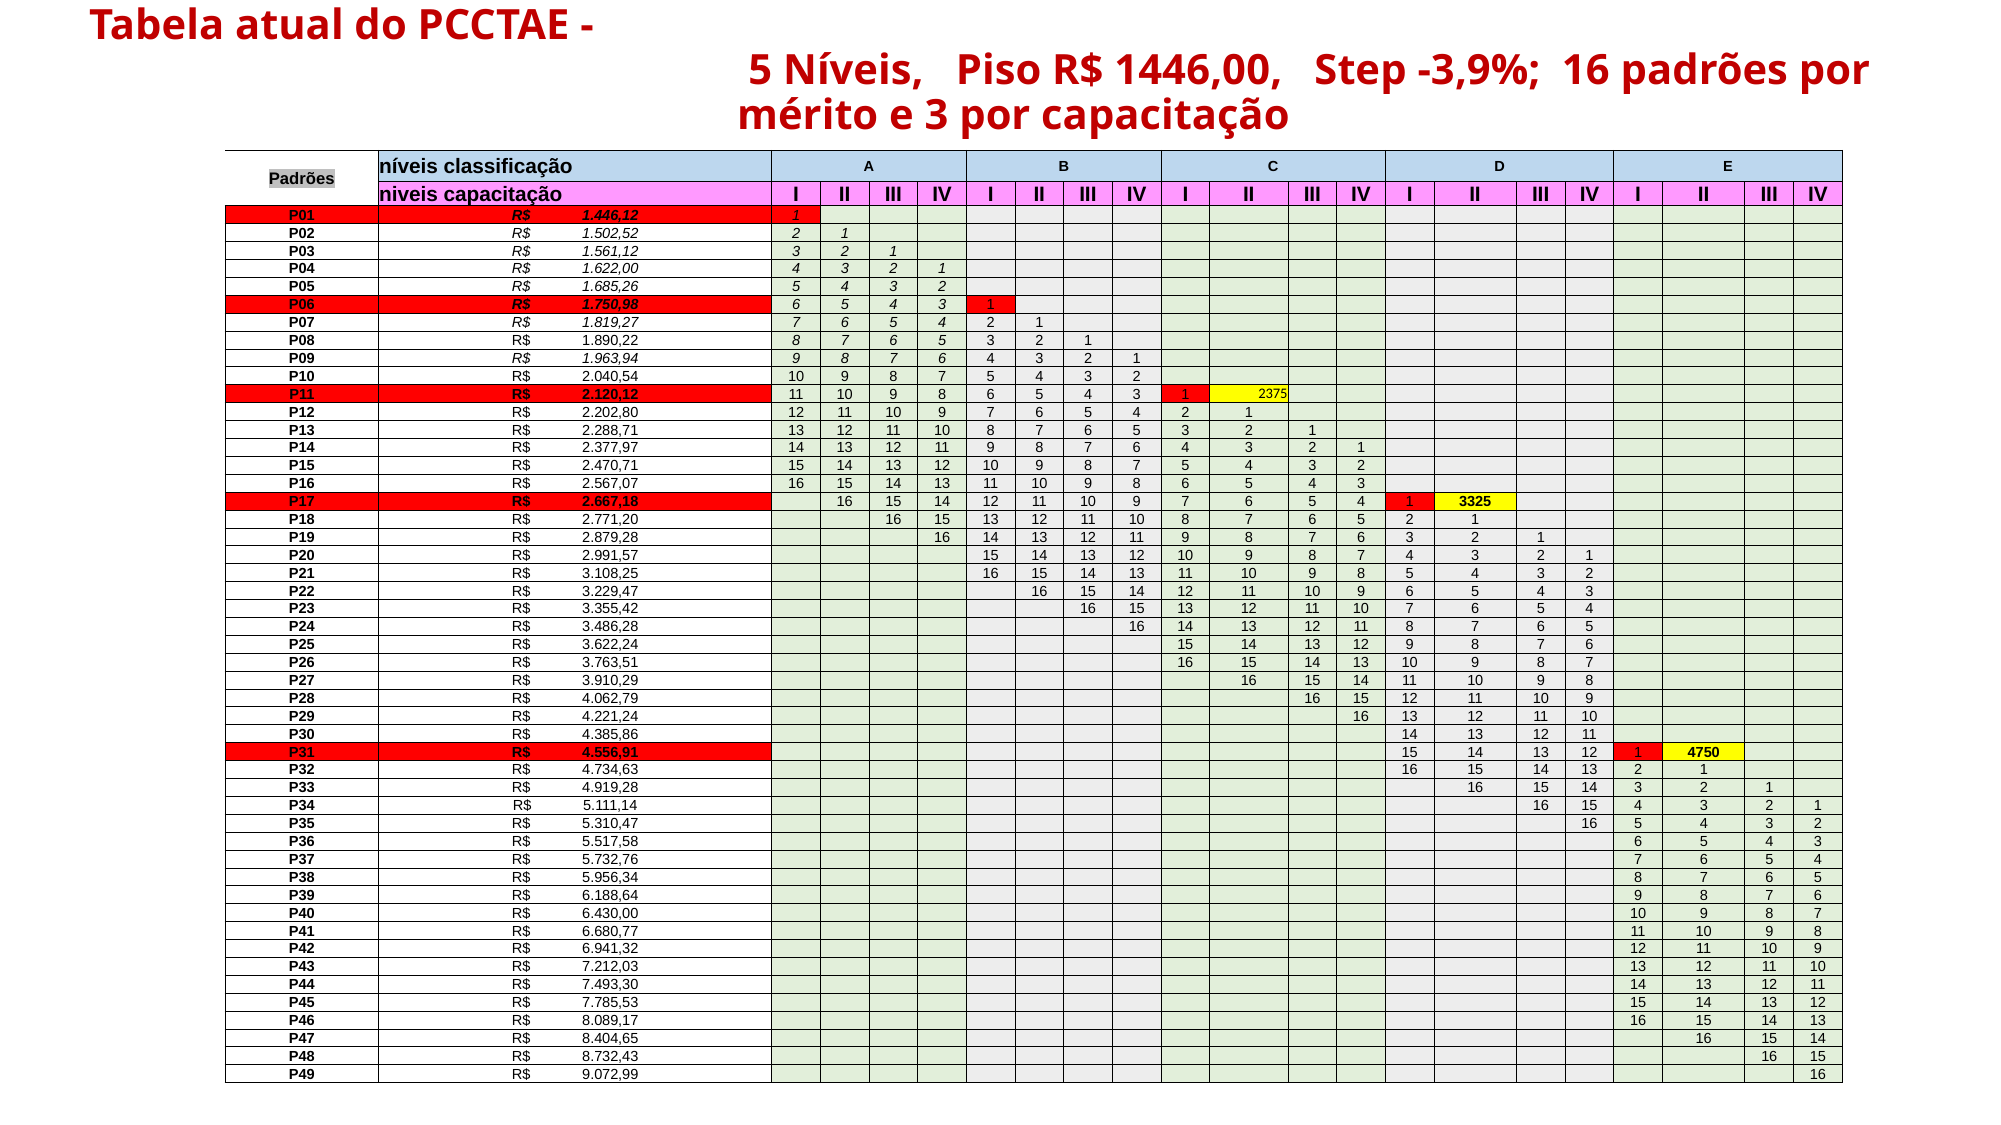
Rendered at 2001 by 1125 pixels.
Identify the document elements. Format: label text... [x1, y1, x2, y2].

table_cell [821, 511, 869, 528]
table_cell [967, 922, 1015, 939]
table_cell [1566, 403, 1613, 420]
table_cell [1113, 743, 1161, 760]
table_cell 7 [1566, 654, 1613, 671]
table_cell [918, 707, 966, 724]
table_cell [1289, 242, 1336, 259]
table_cell [870, 743, 917, 760]
table_cell [967, 690, 1015, 706]
table_cell 2 [1663, 779, 1744, 796]
table_cell [1663, 564, 1744, 581]
table_cell P42 [226, 940, 378, 957]
table_cell [967, 976, 1015, 993]
table_cell [1794, 725, 1842, 742]
table_cell [870, 779, 917, 796]
table_cell [821, 1030, 869, 1046]
table_cell 4 [1064, 385, 1112, 402]
table_cell 12 [918, 457, 966, 474]
table_cell 3 [1745, 815, 1793, 832]
table_cell [870, 1030, 917, 1046]
table_cell [1566, 385, 1613, 402]
table_cell R$ 2.040,54 [379, 367, 771, 384]
table_cell 5 [870, 314, 917, 331]
table_cell 1 [772, 206, 820, 223]
table_cell [1435, 332, 1516, 349]
table_cell [918, 761, 966, 778]
table_cell [1794, 636, 1842, 653]
table_cell [870, 600, 917, 617]
table_cell [772, 600, 820, 617]
table_cell [1566, 994, 1613, 1011]
table_cell [1113, 636, 1161, 653]
table_cell [1435, 1065, 1516, 1082]
table_cell [1663, 1065, 1744, 1082]
table_cell [772, 493, 820, 510]
table_cell I [1386, 182, 1434, 205]
table_cell 9 [1517, 672, 1565, 689]
table_cell P27 [226, 672, 378, 689]
table_cell [1794, 350, 1842, 366]
table_cell 12 [1289, 618, 1336, 635]
table_cell [1566, 314, 1613, 331]
table_cell [821, 904, 869, 921]
table_cell P41 [226, 922, 378, 939]
table_cell 6 [1064, 421, 1112, 438]
table_cell [1663, 582, 1744, 599]
table_cell [870, 546, 917, 563]
table_cell 7 [1517, 636, 1565, 653]
table_cell [870, 851, 917, 868]
table_cell [1386, 940, 1434, 957]
table_cell [1016, 690, 1063, 706]
table_cell R$ 3.910,29 [379, 672, 771, 689]
table_cell 1 [1289, 421, 1336, 438]
table_cell 4 [1289, 475, 1336, 492]
table_cell [1745, 707, 1793, 724]
table_cell 10 [918, 421, 966, 438]
table_cell R$ 1.622,00 [379, 260, 771, 277]
table_cell [1435, 815, 1516, 832]
table_cell [1016, 260, 1063, 277]
table_cell 11 [1064, 511, 1112, 528]
table_cell [1566, 367, 1613, 384]
table_cell 4 [1663, 815, 1744, 832]
table_cell [1517, 833, 1565, 850]
table_cell [1435, 350, 1516, 366]
table_cell 7 [1663, 869, 1744, 885]
table_cell IV [1337, 182, 1385, 205]
table_cell 12 [772, 403, 820, 420]
table_cell [1517, 851, 1565, 868]
table_cell [1337, 976, 1385, 993]
table_cell [967, 797, 1015, 814]
table_cell [1016, 869, 1063, 885]
table_cell [1210, 833, 1288, 850]
table_cell 3 [870, 278, 917, 295]
table_cell R$ 5.956,34 [379, 869, 771, 885]
table_cell 9 [967, 439, 1015, 456]
table_cell niveis capacitação [379, 182, 771, 205]
table_cell [1386, 779, 1434, 796]
table_cell 12 [1745, 976, 1793, 993]
table_cell [1614, 242, 1662, 259]
table_cell [1566, 529, 1613, 545]
table_cell 9 [1566, 690, 1613, 706]
table_cell [772, 761, 820, 778]
table_cell [1210, 958, 1288, 975]
table_cell [772, 636, 820, 653]
table_cell 1 [967, 296, 1015, 313]
table_cell [918, 672, 966, 689]
table_cell 12 [1386, 690, 1434, 706]
table_cell 13 [1614, 958, 1662, 975]
table_cell [1064, 994, 1112, 1011]
table_cell [1113, 851, 1161, 868]
table_cell [1337, 1012, 1385, 1029]
table_cell [1794, 779, 1842, 796]
table_cell 5 [772, 278, 820, 295]
table_cell 2 [1386, 511, 1434, 528]
table_cell [918, 636, 966, 653]
table_cell [772, 1047, 820, 1064]
table_cell R$ 6.188,64 [379, 886, 771, 903]
table_cell [1016, 242, 1063, 259]
table_cell 2 [918, 278, 966, 295]
table_cell [1289, 779, 1336, 796]
table_cell [1794, 761, 1842, 778]
table_cell [1614, 206, 1662, 223]
table_cell [1566, 242, 1613, 259]
table_cell [1745, 564, 1793, 581]
table_cell [1064, 672, 1112, 689]
table_cell R$ 8.089,17 [379, 1012, 771, 1029]
table_cell R$ 2.771,20 [379, 511, 771, 528]
table_cell [918, 242, 966, 259]
table_cell [1794, 618, 1842, 635]
table_cell 5 [821, 296, 869, 313]
table_cell [821, 725, 869, 742]
table_cell 8 [1210, 529, 1288, 545]
table_cell 12 [1794, 994, 1842, 1011]
table_cell [1435, 1030, 1516, 1046]
table_cell [1162, 851, 1209, 868]
table_cell [1016, 224, 1063, 241]
table_cell 6 [1614, 833, 1662, 850]
table_cell P05 [226, 278, 378, 295]
table_cell [1162, 242, 1209, 259]
table_cell R$ 4.919,28 [379, 779, 771, 796]
table_cell [1517, 332, 1565, 349]
table_cell 4 [870, 296, 917, 313]
table_cell 14 [1517, 761, 1565, 778]
table_cell I [772, 182, 820, 205]
table_cell [1210, 851, 1288, 868]
table_cell [772, 976, 820, 993]
table_cell [1745, 582, 1793, 599]
table_cell 8 [1435, 636, 1516, 653]
table_cell [1016, 851, 1063, 868]
table_cell [967, 851, 1015, 868]
table_cell [1016, 1047, 1063, 1064]
table_cell 10 [1435, 672, 1516, 689]
table_cell [1386, 367, 1434, 384]
table_cell [967, 958, 1015, 975]
table_cell [967, 672, 1015, 689]
table_cell 8 [870, 367, 917, 384]
table_cell 5 [1162, 457, 1209, 474]
table_cell [1337, 779, 1385, 796]
table_cell [918, 958, 966, 975]
table_cell 4 [1337, 493, 1385, 510]
table_cell [1210, 690, 1288, 706]
table_cell [967, 994, 1015, 1011]
table_cell 9 [1386, 636, 1434, 653]
table_cell 12 [821, 421, 869, 438]
table_cell 9 [772, 350, 820, 366]
table_cell [1386, 278, 1434, 295]
table_cell 16 [1663, 1030, 1744, 1046]
table_cell 9 [1210, 546, 1288, 563]
table_cell [772, 672, 820, 689]
table_cell R$ 3.763,51 [379, 654, 771, 671]
table_cell [1064, 761, 1112, 778]
table_cell [1614, 278, 1662, 295]
table_cell 8 [967, 421, 1015, 438]
table_cell [1289, 994, 1336, 1011]
table_cell 13 [1113, 564, 1161, 581]
table_cell [1337, 725, 1385, 742]
table_cell [1016, 278, 1063, 295]
table_cell 11 [967, 475, 1015, 492]
table_cell 9 [1794, 940, 1842, 957]
table_cell 13 [1016, 529, 1063, 545]
table_cell [918, 206, 966, 223]
table_cell [870, 582, 917, 599]
table_cell P08 [226, 332, 378, 349]
table_cell 9 [918, 403, 966, 420]
table_cell [1566, 511, 1613, 528]
table_cell [1337, 260, 1385, 277]
table_cell 10 [870, 403, 917, 420]
table_cell [1435, 367, 1516, 384]
table_cell [1386, 851, 1434, 868]
table_cell P19 [226, 529, 378, 545]
table_cell 7 [1113, 457, 1161, 474]
table_cell 12 [1162, 582, 1209, 599]
table_cell [1289, 976, 1336, 993]
table_cell [918, 886, 966, 903]
table_cell [821, 600, 869, 617]
table_cell [1337, 797, 1385, 814]
table_cell 2 [1745, 797, 1793, 814]
table_cell [1614, 1047, 1662, 1064]
table_cell 13 [1064, 546, 1112, 563]
table_cell [1745, 761, 1793, 778]
table_cell [1210, 224, 1288, 241]
table_cell [870, 654, 917, 671]
table_cell [1386, 958, 1434, 975]
table_cell P43 [226, 958, 378, 975]
table_cell 4 [967, 350, 1015, 366]
table_cell [1663, 278, 1744, 295]
table_cell 16 [967, 564, 1015, 581]
table_cell [870, 690, 917, 706]
table_cell [1113, 815, 1161, 832]
table_cell [1517, 904, 1565, 921]
table_cell [1289, 403, 1336, 420]
table_cell [1210, 869, 1288, 885]
table_cell [1289, 206, 1336, 223]
table_cell [1614, 654, 1662, 671]
table_cell [1386, 1030, 1434, 1046]
table_cell 9 [1337, 582, 1385, 599]
table_cell R$ 7.785,53 [379, 994, 771, 1011]
table_cell [870, 922, 917, 939]
table_cell [1113, 725, 1161, 742]
table_cell [918, 600, 966, 617]
table_cell [772, 958, 820, 975]
table_cell [1064, 618, 1112, 635]
table_cell P48 [226, 1047, 378, 1064]
table_cell R$ 6.941,32 [379, 940, 771, 957]
table_cell [1566, 1047, 1613, 1064]
table_cell [1386, 224, 1434, 241]
table_cell P25 [226, 636, 378, 653]
table_cell [772, 529, 820, 545]
table_cell [1517, 1012, 1565, 1029]
table_cell [1113, 332, 1161, 349]
table_cell [1162, 994, 1209, 1011]
table_cell [1016, 618, 1063, 635]
table_cell [1566, 493, 1613, 510]
table_cell 13 [918, 475, 966, 492]
table_cell [1566, 940, 1613, 957]
table_cell 4 [1614, 797, 1662, 814]
table_cell [1566, 421, 1613, 438]
table_cell [1663, 206, 1744, 223]
table_cell 1 [918, 260, 966, 277]
table_cell [1745, 350, 1793, 366]
table_cell [1210, 886, 1288, 903]
table_cell [1210, 1012, 1288, 1029]
table_cell [1064, 278, 1112, 295]
table_cell [967, 725, 1015, 742]
table_cell R$ 6.430,00 [379, 904, 771, 921]
table_cell [1614, 421, 1662, 438]
table_cell 14 [1016, 546, 1063, 563]
table_cell [918, 618, 966, 635]
table_cell [918, 779, 966, 796]
table_cell [821, 636, 869, 653]
table_cell 6 [772, 296, 820, 313]
table_cell [1210, 278, 1288, 295]
table_cell P26 [226, 654, 378, 671]
table_cell P01 [226, 206, 378, 223]
table_cell 11 [1794, 976, 1842, 993]
table_cell 13 [1337, 654, 1385, 671]
table_cell [1016, 958, 1063, 975]
table_cell [1162, 367, 1209, 384]
table_cell P03 [226, 242, 378, 259]
table_cell [1614, 332, 1662, 349]
table_cell [1289, 761, 1336, 778]
table_cell P40 [226, 904, 378, 921]
table_cell [1064, 958, 1112, 975]
table_cell 9 [1113, 493, 1161, 510]
table_cell [1794, 743, 1842, 760]
table_cell [1064, 206, 1112, 223]
table_cell R$ 1.819,27 [379, 314, 771, 331]
table_cell [1289, 332, 1336, 349]
table_cell [772, 511, 820, 528]
table_cell [1064, 654, 1112, 671]
table_cell 14 [1113, 582, 1161, 599]
table_cell [1162, 690, 1209, 706]
table_cell [1016, 994, 1063, 1011]
table_cell [1614, 618, 1662, 635]
table_cell 11 [1745, 958, 1793, 975]
table_cell 8 [1745, 904, 1793, 921]
table_cell [1016, 904, 1063, 921]
table_cell 14 [1064, 564, 1112, 581]
table_cell [1566, 224, 1613, 241]
table_header B [967, 151, 1161, 181]
table_cell [1517, 1065, 1565, 1082]
table_cell [772, 690, 820, 706]
table_cell [1113, 206, 1161, 223]
table_cell [1162, 886, 1209, 903]
table_cell [1386, 296, 1434, 313]
table_cell [1162, 779, 1209, 796]
table_cell P11 [226, 385, 378, 402]
table_cell [1745, 242, 1793, 259]
table_cell [1210, 743, 1288, 760]
table_cell 16 [1794, 1065, 1842, 1082]
table_cell [1745, 314, 1793, 331]
table_cell 14 [1794, 1030, 1842, 1046]
table_cell [1745, 385, 1793, 402]
table_cell [1113, 904, 1161, 921]
table_cell R$ 8.404,65 [379, 1030, 771, 1046]
table_cell [1663, 690, 1744, 706]
table_cell [1386, 206, 1434, 223]
table_cell 16 [1745, 1047, 1793, 1064]
table_cell [1745, 475, 1793, 492]
table_cell 14 [1614, 976, 1662, 993]
table_cell [1517, 206, 1565, 223]
table_cell P22 [226, 582, 378, 599]
table_cell [1210, 976, 1288, 993]
table_cell [1210, 367, 1288, 384]
table_cell [1517, 1047, 1565, 1064]
table_cell 12 [1337, 636, 1385, 653]
table_cell [1435, 224, 1516, 241]
table_cell [1289, 886, 1336, 903]
table_cell [1337, 869, 1385, 885]
table_cell [1162, 206, 1209, 223]
table_cell [1210, 1030, 1288, 1046]
table_cell [1386, 886, 1434, 903]
table_cell [772, 904, 820, 921]
table_cell 1 [1517, 529, 1565, 545]
table_cell [967, 636, 1015, 653]
table_cell [967, 654, 1015, 671]
table_cell P49 [226, 1065, 378, 1082]
table_cell 5 [918, 332, 966, 349]
table_cell [1016, 1065, 1063, 1082]
table_cell [1113, 296, 1161, 313]
table_cell 2 [1210, 421, 1288, 438]
table_cell [1337, 994, 1385, 1011]
table_cell [1016, 707, 1063, 724]
table_cell [1016, 922, 1063, 939]
table_cell [1337, 922, 1385, 939]
table_cell 12 [1113, 546, 1161, 563]
table_cell [772, 779, 820, 796]
table_cell R$ 3.355,42 [379, 600, 771, 617]
table_cell [1162, 260, 1209, 277]
table_cell P13 [226, 421, 378, 438]
table_cell [1663, 421, 1744, 438]
table_cell 1 [1663, 761, 1744, 778]
table_cell [821, 707, 869, 724]
table_cell 14 [1210, 636, 1288, 653]
table_cell [1745, 654, 1793, 671]
table_cell [821, 815, 869, 832]
table_cell [1614, 224, 1662, 241]
table_cell 5 [1210, 475, 1288, 492]
table_cell [1113, 779, 1161, 796]
table_cell [918, 833, 966, 850]
table_cell 1 [1794, 797, 1842, 814]
table_cell 15 [1663, 1012, 1744, 1029]
table_cell [1162, 922, 1209, 939]
table_cell 1 [1566, 546, 1613, 563]
table_cell [1162, 815, 1209, 832]
table_cell 8 [772, 332, 820, 349]
table_cell IV [1566, 182, 1613, 205]
table_cell 11 [821, 403, 869, 420]
table_cell [772, 564, 820, 581]
table_cell [1064, 833, 1112, 850]
table_cell [967, 1047, 1015, 1064]
table_cell [918, 1047, 966, 1064]
table_cell [1663, 618, 1744, 635]
table_cell [821, 761, 869, 778]
table_cell [1113, 797, 1161, 814]
table_cell [772, 797, 820, 814]
table_cell 10 [1113, 511, 1161, 528]
table_cell [1566, 350, 1613, 366]
table_cell 16 [1614, 1012, 1662, 1029]
table_cell [1210, 815, 1288, 832]
table_cell P29 [226, 707, 378, 724]
table_cell [967, 1012, 1015, 1029]
table_cell 3 [1113, 385, 1161, 402]
table_cell R$ 5.310,47 [379, 815, 771, 832]
table_cell [1064, 886, 1112, 903]
table_cell 3 [1289, 457, 1336, 474]
table_cell [918, 1012, 966, 1029]
table_cell 4 [1386, 546, 1434, 563]
table_cell 6 [918, 350, 966, 366]
table_cell [1794, 421, 1842, 438]
table_cell 16 [1337, 707, 1385, 724]
table_cell [1016, 636, 1063, 653]
table_cell [1794, 332, 1842, 349]
table_cell [918, 976, 966, 993]
table_cell [1435, 278, 1516, 295]
table_cell [1064, 743, 1112, 760]
table_cell P06 [226, 296, 378, 313]
table_cell [1566, 851, 1613, 868]
table_cell [1517, 439, 1565, 456]
table_cell 15 [821, 475, 869, 492]
table_cell [772, 618, 820, 635]
table_cell [1162, 707, 1209, 724]
table_cell [1566, 869, 1613, 885]
table_cell [821, 529, 869, 545]
table_cell [967, 260, 1015, 277]
table_cell 3 [967, 332, 1015, 349]
table_cell [1663, 332, 1744, 349]
table_cell [1113, 922, 1161, 939]
table_cell [1517, 296, 1565, 313]
table_cell [1113, 1065, 1161, 1082]
table_cell [1162, 904, 1209, 921]
table_cell [1794, 385, 1842, 402]
table_cell 8 [1517, 654, 1565, 671]
table_cell [918, 869, 966, 885]
table_cell P33 [226, 779, 378, 796]
table_cell [1614, 600, 1662, 617]
table_cell R$ 9.072,99 [379, 1065, 771, 1082]
table_cell P10 [226, 367, 378, 384]
table_cell [1162, 797, 1209, 814]
table_cell [918, 1030, 966, 1046]
table_cell 10 [1289, 582, 1336, 599]
table_cell [1745, 278, 1793, 295]
table_cell [1016, 654, 1063, 671]
table_cell [1663, 1047, 1744, 1064]
table_cell [1337, 833, 1385, 850]
table_cell [918, 654, 966, 671]
table_cell 3 [1663, 797, 1744, 814]
table_cell 11 [1435, 690, 1516, 706]
table_cell 16 [1113, 618, 1161, 635]
table_cell [1162, 1065, 1209, 1082]
table_cell [1016, 815, 1063, 832]
table_cell [1210, 707, 1288, 724]
table_cell [1435, 904, 1516, 921]
table_cell [1517, 922, 1565, 939]
table_cell [1064, 296, 1112, 313]
table_cell [1435, 1012, 1516, 1029]
table_cell [918, 546, 966, 563]
table_cell [1517, 886, 1565, 903]
table_cell P17 [226, 493, 378, 510]
table_cell [1517, 869, 1565, 885]
table_cell [1794, 260, 1842, 277]
table_cell [1517, 976, 1565, 993]
table_cell [1113, 314, 1161, 331]
table_cell 16 [1210, 672, 1288, 689]
table_cell [1113, 672, 1161, 689]
table_cell [1663, 367, 1744, 384]
table_cell [1016, 743, 1063, 760]
table_cell [1162, 833, 1209, 850]
table_cell 6 [1162, 475, 1209, 492]
table_cell 13 [1435, 725, 1516, 742]
table_cell 8 [1794, 922, 1842, 939]
table_cell [1113, 1047, 1161, 1064]
table_cell 1 [870, 242, 917, 259]
table_cell [1745, 206, 1793, 223]
table_cell [918, 743, 966, 760]
table_cell [1289, 350, 1336, 366]
table_cell [1566, 439, 1613, 456]
table_cell [1289, 1065, 1336, 1082]
table_cell 10 [1162, 546, 1209, 563]
table_cell [1064, 815, 1112, 832]
table_cell [1113, 278, 1161, 295]
table_cell [1517, 994, 1565, 1011]
table_cell [1113, 994, 1161, 1011]
table_cell [967, 224, 1015, 241]
table_cell 8 [918, 385, 966, 402]
table_cell [1663, 224, 1744, 241]
table_cell 13 [1210, 618, 1288, 635]
table_cell R$ 4.734,63 [379, 761, 771, 778]
table_cell 1 [1113, 350, 1161, 366]
table_cell 11 [1113, 529, 1161, 545]
table_cell [1386, 1065, 1434, 1082]
table_cell [1614, 564, 1662, 581]
table_cell 2 [1794, 815, 1842, 832]
table_cell 15 [772, 457, 820, 474]
table_cell 7 [1210, 511, 1288, 528]
table_cell [1566, 296, 1613, 313]
table_cell [1614, 511, 1662, 528]
table_cell [1663, 493, 1744, 510]
table_cell 3 [1566, 582, 1613, 599]
table_cell 14 [1386, 725, 1434, 742]
table_cell [1113, 690, 1161, 706]
table_cell 5 [967, 367, 1015, 384]
table_cell [1386, 904, 1434, 921]
table_cell [1113, 976, 1161, 993]
table_cell II [1663, 182, 1744, 205]
table_cell [1386, 403, 1434, 420]
table_cell [1614, 529, 1662, 545]
table_cell 15 [1162, 636, 1209, 653]
table_cell [1517, 242, 1565, 259]
table_cell 7 [1386, 600, 1434, 617]
table_cell [1386, 260, 1434, 277]
table_cell [870, 636, 917, 653]
table_cell [918, 224, 966, 241]
table_cell [1337, 350, 1385, 366]
table_cell [1745, 493, 1793, 510]
table_cell [1113, 833, 1161, 850]
table_cell 6 [1337, 529, 1385, 545]
table_cell 6 [870, 332, 917, 349]
table_cell P23 [226, 600, 378, 617]
table_cell [1289, 1012, 1336, 1029]
table_cell [1337, 851, 1385, 868]
table_cell 13 [821, 439, 869, 456]
table_cell 16 [1517, 797, 1565, 814]
table_cell 10 [1210, 564, 1288, 581]
table_cell [1566, 958, 1613, 975]
table_cell 6 [1745, 869, 1793, 885]
table_cell [1614, 457, 1662, 474]
table_cell [1435, 958, 1516, 975]
table_cell [1113, 761, 1161, 778]
table_cell 10 [1517, 690, 1565, 706]
table_cell [1794, 278, 1842, 295]
table_cell [1064, 1065, 1112, 1082]
table_cell 16 [1016, 582, 1063, 599]
table_cell [967, 761, 1015, 778]
table_cell 6 [1517, 618, 1565, 635]
table_cell [821, 206, 869, 223]
table_cell 16 [821, 493, 869, 510]
table_cell 12 [1517, 725, 1565, 742]
table_cell R$ 1.963,94 [379, 350, 771, 366]
table_cell 5 [1614, 815, 1662, 832]
table_cell 12 [1663, 958, 1744, 975]
table_cell [1162, 725, 1209, 742]
table_cell [1663, 439, 1744, 456]
table_cell 1 [1614, 743, 1662, 760]
table_cell 5 [1517, 600, 1565, 617]
table_cell IV [1113, 182, 1161, 205]
table_cell 8 [1016, 439, 1063, 456]
table_cell [1064, 869, 1112, 885]
table_cell [1566, 1030, 1613, 1046]
table_cell [772, 994, 820, 1011]
table_cell [1016, 779, 1063, 796]
table_cell [1337, 278, 1385, 295]
table_cell 16 [1566, 815, 1613, 832]
table_cell [1663, 242, 1744, 259]
table_cell [821, 886, 869, 903]
table_cell [1064, 260, 1112, 277]
table_cell 15 [1794, 1047, 1842, 1064]
table_cell [967, 278, 1015, 295]
table_cell [967, 779, 1015, 796]
table_cell [1289, 833, 1336, 850]
table_cell [1113, 654, 1161, 671]
table_cell [1517, 260, 1565, 277]
table_cell 8 [1566, 672, 1613, 689]
table_cell 15 [1386, 743, 1434, 760]
table_cell [1064, 904, 1112, 921]
table_cell [1289, 385, 1336, 402]
table_header D [1386, 151, 1613, 181]
table_cell [1210, 904, 1288, 921]
table_cell 12 [1614, 940, 1662, 957]
table_cell [870, 994, 917, 1011]
table_cell 10 [821, 385, 869, 402]
table_cell [1794, 564, 1842, 581]
table_cell [870, 833, 917, 850]
table_cell [821, 1012, 869, 1029]
table_cell P20 [226, 546, 378, 563]
table_cell 4 [1435, 564, 1516, 581]
table_cell 8 [1663, 886, 1744, 903]
table_cell 16 [1162, 654, 1209, 671]
table_cell [1337, 904, 1385, 921]
table_cell [918, 797, 966, 814]
table_cell [1663, 672, 1744, 689]
table_cell [1337, 886, 1385, 903]
table_cell R$ 5.517,58 [379, 833, 771, 850]
table_cell [1113, 886, 1161, 903]
table_cell [1663, 296, 1744, 313]
table_cell [1113, 869, 1161, 885]
table_cell 6 [1794, 886, 1842, 903]
table_cell [1016, 761, 1063, 778]
table_cell 10 [1016, 475, 1063, 492]
table_cell [1614, 314, 1662, 331]
table_cell [1745, 511, 1793, 528]
table_cell 11 [1386, 672, 1434, 689]
table_cell 10 [772, 367, 820, 384]
table_cell R$ 1.561,12 [379, 242, 771, 259]
table_cell [1614, 690, 1662, 706]
table_cell [1566, 260, 1613, 277]
table_cell [1162, 296, 1209, 313]
table_cell [1517, 224, 1565, 241]
table_cell [821, 690, 869, 706]
table_cell 6 [1386, 582, 1434, 599]
table_cell [1794, 403, 1842, 420]
table_cell 3 [1386, 529, 1434, 545]
table_cell [967, 618, 1015, 635]
table_cell [1614, 439, 1662, 456]
table_cell [1517, 457, 1565, 474]
table_cell [1289, 940, 1336, 957]
table_cell [1794, 690, 1842, 706]
table_cell [821, 564, 869, 581]
table_cell [1210, 994, 1288, 1011]
table_cell [967, 242, 1015, 259]
table_cell [1663, 600, 1744, 617]
table_cell 4 [1210, 457, 1288, 474]
table_cell [1337, 1065, 1385, 1082]
table_cell [1517, 1030, 1565, 1046]
table_cell 1 [1064, 332, 1112, 349]
table_cell [1289, 797, 1336, 814]
table_cell 4 [1566, 600, 1613, 617]
table_cell [1566, 1012, 1613, 1029]
table_cell R$ 2.879,28 [379, 529, 771, 545]
table_cell 11 [918, 439, 966, 456]
table_cell [772, 886, 820, 903]
table_cell [1386, 350, 1434, 366]
table_cell [1435, 797, 1516, 814]
table_cell [1663, 636, 1744, 653]
table_cell [1016, 976, 1063, 993]
table_cell [918, 940, 966, 957]
table_cell [967, 940, 1015, 957]
table_cell [1113, 1012, 1161, 1029]
table_cell [1210, 1065, 1288, 1082]
table_cell [1745, 457, 1793, 474]
table_cell [870, 564, 917, 581]
table_cell 7 [1016, 421, 1063, 438]
table_cell [1162, 958, 1209, 975]
table_cell III [870, 182, 917, 205]
table_cell [821, 851, 869, 868]
table_cell [870, 886, 917, 903]
table_cell [1566, 976, 1613, 993]
table_cell 1 [1435, 511, 1516, 528]
table_cell 7 [1289, 529, 1336, 545]
table_cell [967, 600, 1015, 617]
table_cell 14 [1337, 672, 1385, 689]
table_cell P04 [226, 260, 378, 277]
table_cell [1614, 493, 1662, 510]
table_cell [1614, 475, 1662, 492]
table_cell [1064, 242, 1112, 259]
table_cell [821, 976, 869, 993]
table_cell [1614, 672, 1662, 689]
table_cell 11 [1016, 493, 1063, 510]
table_cell 2 [772, 224, 820, 241]
table_cell [1289, 224, 1336, 241]
table_cell [772, 815, 820, 832]
table_cell [1064, 707, 1112, 724]
table_cell [870, 940, 917, 957]
table_cell [1517, 958, 1565, 975]
table_cell [1016, 296, 1063, 313]
table_cell 10 [1386, 654, 1434, 671]
table_cell 6 [1113, 439, 1161, 456]
table_cell [967, 743, 1015, 760]
table_cell [1064, 1047, 1112, 1064]
table_cell [1210, 314, 1288, 331]
table_cell R$ 2.567,07 [379, 475, 771, 492]
table_cell [1210, 922, 1288, 939]
table_cell [1289, 278, 1336, 295]
table_cell R$ 4.385,86 [379, 725, 771, 742]
table_cell [870, 618, 917, 635]
table_cell [1435, 869, 1516, 885]
table_cell III [1289, 182, 1336, 205]
table_cell 9 [1614, 886, 1662, 903]
table_cell 15 [1517, 779, 1565, 796]
table_cell 13 [1386, 707, 1434, 724]
table_cell [821, 833, 869, 850]
table_cell [1745, 618, 1793, 635]
table_cell 5 [1566, 618, 1613, 635]
table_cell [1745, 743, 1793, 760]
table_cell [1435, 1047, 1516, 1064]
table_cell [1113, 1030, 1161, 1046]
table_cell 7 [1337, 546, 1385, 563]
table_cell [1745, 403, 1793, 420]
table_cell [1614, 1065, 1662, 1082]
table_cell [1162, 761, 1209, 778]
table_header A [772, 151, 966, 181]
table_cell [1435, 421, 1516, 438]
table_cell 7 [821, 332, 869, 349]
table_cell 2 [821, 242, 869, 259]
table_cell [1162, 743, 1209, 760]
table_cell 10 [1064, 493, 1112, 510]
table_cell 14 [1435, 743, 1516, 760]
table_cell [1064, 1030, 1112, 1046]
table_cell [1210, 797, 1288, 814]
table_cell [1435, 922, 1516, 939]
table_cell P37 [226, 851, 378, 868]
table_cell [967, 1030, 1015, 1046]
table_cell [1517, 815, 1565, 832]
table_cell [1435, 994, 1516, 1011]
table_cell 14 [1162, 618, 1209, 635]
table_cell [1745, 296, 1793, 313]
table_cell P36 [226, 833, 378, 850]
table_cell 2 [1517, 546, 1565, 563]
table_cell [918, 690, 966, 706]
table_cell [1794, 242, 1842, 259]
table_cell [1435, 314, 1516, 331]
table_cell [870, 725, 917, 742]
table_cell [1435, 886, 1516, 903]
table_cell [1337, 206, 1385, 223]
table_cell [821, 958, 869, 975]
table_cell 11 [1289, 600, 1336, 617]
table_cell 8 [821, 350, 869, 366]
table_cell [1663, 314, 1744, 331]
table_cell [1745, 600, 1793, 617]
table_cell [1566, 904, 1613, 921]
table_cell [1386, 994, 1434, 1011]
table_cell [1337, 296, 1385, 313]
table_cell 16 [772, 475, 820, 492]
table_cell 10 [1566, 707, 1613, 724]
table_cell [1794, 367, 1842, 384]
table_cell [1614, 546, 1662, 563]
table_cell 3 [1337, 475, 1385, 492]
table_cell [1337, 958, 1385, 975]
table_cell 16 [870, 511, 917, 528]
table_cell [1162, 314, 1209, 331]
table_cell 4 [1162, 439, 1209, 456]
table_cell [1794, 600, 1842, 617]
table_cell 8 [1386, 618, 1434, 635]
table_cell 9 [1162, 529, 1209, 545]
table_cell 12 [1064, 529, 1112, 545]
table_cell [1663, 403, 1744, 420]
table_cell 3 [1435, 546, 1516, 563]
table_cell [1794, 654, 1842, 671]
table_cell 3 [1614, 779, 1662, 796]
table_cell [1016, 797, 1063, 814]
table_cell 15 [1113, 600, 1161, 617]
table_cell [1435, 296, 1516, 313]
table_cell [1614, 350, 1662, 366]
table_cell 5 [1663, 833, 1744, 850]
table_cell 5 [1435, 582, 1516, 599]
table_cell 15 [1210, 654, 1288, 671]
table_cell [1663, 385, 1744, 402]
table_cell 9 [821, 367, 869, 384]
table_cell 6 [967, 385, 1015, 402]
table_cell [1566, 833, 1613, 850]
table_cell [1337, 224, 1385, 241]
table_cell [918, 582, 966, 599]
table_cell [870, 761, 917, 778]
table_cell I [967, 182, 1015, 205]
table_cell [870, 206, 917, 223]
table_cell [1210, 260, 1288, 277]
table_cell [1517, 940, 1565, 957]
table_cell [1289, 815, 1336, 832]
table_cell [1289, 725, 1336, 742]
table_cell [1113, 958, 1161, 975]
table_cell [1435, 206, 1516, 223]
table_cell [1386, 457, 1434, 474]
table_cell 11 [772, 385, 820, 402]
table_cell [1745, 529, 1793, 545]
table_cell 4 [821, 278, 869, 295]
table_cell [1614, 725, 1662, 742]
table_cell [1614, 260, 1662, 277]
table_cell [1162, 672, 1209, 689]
table_cell 14 [821, 457, 869, 474]
table_cell [1517, 493, 1565, 510]
table_cell II [1435, 182, 1516, 205]
table_cell P31 [226, 743, 378, 760]
table_cell 7 [1162, 493, 1209, 510]
table_cell 2 [870, 260, 917, 277]
table_cell P21 [226, 564, 378, 581]
table_cell [1614, 296, 1662, 313]
table_cell [1745, 224, 1793, 241]
table_cell P38 [226, 869, 378, 885]
table_cell [1745, 421, 1793, 438]
table_cell [1289, 958, 1336, 975]
table_cell [1794, 493, 1842, 510]
table_cell 11 [1663, 940, 1744, 957]
table_cell 13 [1663, 976, 1744, 993]
table_cell P24 [226, 618, 378, 635]
table_cell 6 [1566, 636, 1613, 653]
table_cell [1337, 332, 1385, 349]
table_cell 7 [1064, 439, 1112, 456]
table_cell 3 [1016, 350, 1063, 366]
table_cell R$ 2.991,57 [379, 546, 771, 563]
table_cell [1386, 439, 1434, 456]
table_cell 9 [1663, 904, 1744, 921]
table_cell [1794, 206, 1842, 223]
table_cell [1614, 1030, 1662, 1046]
table_cell 10 [1614, 904, 1662, 921]
table_cell 1 [1386, 493, 1434, 510]
table_cell [1289, 314, 1336, 331]
table_cell III [1745, 182, 1793, 205]
table_cell I [1162, 182, 1209, 205]
table_cell 3 [772, 242, 820, 259]
table_cell [1794, 672, 1842, 689]
table_cell [1210, 779, 1288, 796]
table_cell 13 [967, 511, 1015, 528]
table_cell [772, 582, 820, 599]
table_cell [1337, 761, 1385, 778]
table_cell [1016, 672, 1063, 689]
table_cell [1435, 976, 1516, 993]
table_cell [821, 1047, 869, 1064]
table_cell 3 [821, 260, 869, 277]
table_cell [870, 224, 917, 241]
table_cell P07 [226, 314, 378, 331]
table_cell [821, 797, 869, 814]
table_cell P16 [226, 475, 378, 492]
table_cell [1162, 350, 1209, 366]
table_cell [870, 1065, 917, 1082]
table_cell [1016, 886, 1063, 903]
table_cell 9 [1745, 922, 1793, 939]
table_cell 7 [1794, 904, 1842, 921]
table_cell [1210, 206, 1288, 223]
table_cell [870, 815, 917, 832]
table_cell [1663, 260, 1744, 277]
table_cell [821, 779, 869, 796]
table_cell 14 [1289, 654, 1336, 671]
table_cell [1289, 743, 1336, 760]
table_cell 12 [1016, 511, 1063, 528]
table_cell [967, 582, 1015, 599]
table_cell [821, 1065, 869, 1082]
table_cell [1386, 385, 1434, 402]
table_cell [1745, 260, 1793, 277]
table_cell 2 [1614, 761, 1662, 778]
table_cell 3 [1162, 421, 1209, 438]
table_cell [1016, 600, 1063, 617]
table_cell [1663, 529, 1744, 545]
table_cell [1113, 224, 1161, 241]
table_cell [870, 869, 917, 885]
table_cell [1663, 457, 1744, 474]
table_cell 12 [870, 439, 917, 456]
table_cell 16 [918, 529, 966, 545]
table_cell [1566, 1065, 1613, 1082]
table_cell 10 [1337, 600, 1385, 617]
table_cell R$ 7.212,03 [379, 958, 771, 975]
table_cell 15 [1614, 994, 1662, 1011]
table_cell [821, 940, 869, 957]
table_cell [1064, 779, 1112, 796]
table_cell [1210, 1047, 1288, 1064]
table_cell 12 [967, 493, 1015, 510]
table_cell R$ 2.202,80 [379, 403, 771, 420]
table_cell R$ 8.732,43 [379, 1047, 771, 1064]
table_cell R$ 1.750,98 [379, 296, 771, 313]
table_cell [1745, 690, 1793, 706]
table_cell 3 [1517, 564, 1565, 581]
table_cell [1113, 707, 1161, 724]
table_cell [1016, 1030, 1063, 1046]
table_cell 11 [1210, 582, 1288, 599]
table_cell 16 [1435, 779, 1516, 796]
table_cell [1517, 511, 1565, 528]
table_cell 9 [1064, 475, 1112, 492]
table_cell [1064, 1012, 1112, 1029]
table_cell 13 [1517, 743, 1565, 760]
table_cell III [1517, 182, 1565, 205]
table_cell [1162, 224, 1209, 241]
table_cell [821, 654, 869, 671]
table_cell [1064, 725, 1112, 742]
table_cell [1289, 1030, 1336, 1046]
table_cell [1794, 529, 1842, 545]
table_cell 1 [821, 224, 869, 241]
table_cell 8 [1064, 457, 1112, 474]
table_cell [1289, 1047, 1336, 1064]
table_cell R$ 5.732,76 [379, 851, 771, 868]
table_cell [772, 922, 820, 939]
table_cell 7 [1745, 886, 1793, 903]
table_cell [1337, 421, 1385, 438]
table_cell 14 [1745, 1012, 1793, 1029]
table_cell [1435, 403, 1516, 420]
table_cell 4 [1016, 367, 1063, 384]
table_header E [1614, 151, 1842, 181]
table_cell 11 [1517, 707, 1565, 724]
table_cell [1113, 260, 1161, 277]
table_cell R$ 4.556,91 [379, 743, 771, 760]
table_cell 2 [1289, 439, 1336, 456]
table_cell 5 [1386, 564, 1434, 581]
table_cell [1386, 976, 1434, 993]
table_cell [1386, 314, 1434, 331]
table_cell R$ 2.470,71 [379, 457, 771, 474]
table_cell [772, 1065, 820, 1082]
table_cell [1386, 815, 1434, 832]
table_cell [1745, 439, 1793, 456]
table_cell 10 [1663, 922, 1744, 939]
table_cell [1517, 350, 1565, 366]
table_cell [1337, 385, 1385, 402]
table_cell [772, 1012, 820, 1029]
table_cell [1386, 797, 1434, 814]
table_cell P35 [226, 815, 378, 832]
table_cell [1663, 475, 1744, 492]
table_cell [1064, 224, 1112, 241]
table_cell IV [918, 182, 966, 205]
table_cell 2 [1337, 457, 1385, 474]
table_cell [772, 851, 820, 868]
table_cell 4 [1745, 833, 1793, 850]
table_cell 6 [1289, 511, 1336, 528]
table_cell [1337, 242, 1385, 259]
table_cell 6 [1016, 403, 1063, 420]
table_cell [1566, 922, 1613, 939]
table_cell [1162, 1012, 1209, 1029]
table_cell [1517, 367, 1565, 384]
table_cell [1386, 242, 1434, 259]
table_cell [1435, 439, 1516, 456]
table_cell [1386, 1012, 1434, 1029]
table_cell 2 [967, 314, 1015, 331]
table_cell [772, 654, 820, 671]
table_cell I [1614, 182, 1662, 205]
table_cell [772, 546, 820, 563]
table_cell [1210, 761, 1288, 778]
table_cell 13 [1745, 994, 1793, 1011]
table_cell II [1210, 182, 1288, 205]
table_cell R$ 3.622,24 [379, 636, 771, 653]
table_cell [1745, 725, 1793, 742]
table_cell [1614, 707, 1662, 724]
table_cell [1289, 851, 1336, 868]
table_cell [821, 618, 869, 635]
table_cell [870, 1047, 917, 1064]
table_cell 7 [1435, 618, 1516, 635]
table_cell [1794, 296, 1842, 313]
table_cell 16 [1064, 600, 1112, 617]
table_cell [821, 546, 869, 563]
table_cell [772, 707, 820, 724]
table_cell [1745, 1065, 1793, 1082]
table_cell 4750 [1663, 743, 1744, 760]
table_cell 11 [1337, 618, 1385, 635]
table_cell R$ 2.377,97 [379, 439, 771, 456]
table_cell 2375 [1210, 385, 1288, 402]
table_cell [1162, 976, 1209, 993]
table_cell 10 [1794, 958, 1842, 975]
table_cell [821, 582, 869, 599]
table_cell [1745, 332, 1793, 349]
table_cell [1745, 672, 1793, 689]
table_cell 10 [967, 457, 1015, 474]
table_cell 14 [967, 529, 1015, 545]
table_cell 5 [1337, 511, 1385, 528]
table_cell P32 [226, 761, 378, 778]
table_cell [1016, 940, 1063, 957]
table_cell [1614, 403, 1662, 420]
table_cell [1162, 869, 1209, 885]
table_cell [1162, 1030, 1209, 1046]
table_cell 15 [1064, 582, 1112, 599]
table_cell [1289, 707, 1336, 724]
table_cell 7 [870, 350, 917, 366]
table_cell 3325 [1435, 493, 1516, 510]
table_cell [1064, 940, 1112, 957]
table_cell 4 [1113, 403, 1161, 420]
table_cell [1435, 457, 1516, 474]
table_cell 1 [1745, 779, 1793, 796]
table_cell [870, 904, 917, 921]
table_cell [1210, 940, 1288, 957]
table_cell P34 [226, 797, 378, 814]
table_cell [1566, 332, 1613, 349]
table_cell [1435, 851, 1516, 868]
table_cell 7 [772, 314, 820, 331]
table_cell R$ 1.502,52 [379, 224, 771, 241]
table_cell [918, 994, 966, 1011]
table_cell [1517, 403, 1565, 420]
table_cell [870, 529, 917, 545]
table_cell [1794, 475, 1842, 492]
table_cell [1517, 385, 1565, 402]
table_cell [1016, 833, 1063, 850]
table_cell [1064, 636, 1112, 653]
table_cell P46 [226, 1012, 378, 1029]
table_cell [870, 672, 917, 689]
table_cell II [1016, 182, 1063, 205]
table_cell [1663, 546, 1744, 563]
table_cell R$ 3.108,25 [379, 564, 771, 581]
table_cell [1289, 922, 1336, 939]
table_header C [1162, 151, 1385, 181]
table_cell [772, 833, 820, 850]
table_cell [967, 833, 1015, 850]
table_cell 16 [1386, 761, 1434, 778]
table_cell 11 [1566, 725, 1613, 742]
table_cell 1 [1210, 403, 1288, 420]
table_cell 4 [1794, 851, 1842, 868]
table_cell 11 [1614, 922, 1662, 939]
table_cell P39 [226, 886, 378, 903]
table_cell 16 [1289, 690, 1336, 706]
table_cell [1435, 242, 1516, 259]
table_cell 2 [1064, 350, 1112, 366]
table_cell 5 [1289, 493, 1336, 510]
table_cell [1794, 546, 1842, 563]
table_cell [1162, 940, 1209, 957]
table_cell 9 [1289, 564, 1336, 581]
table_cell [918, 564, 966, 581]
table_cell 11 [1162, 564, 1209, 581]
table_cell [1337, 1047, 1385, 1064]
table_cell [1794, 439, 1842, 456]
table_cell [1794, 457, 1842, 474]
table_cell P18 [226, 511, 378, 528]
table_cell [1064, 851, 1112, 868]
table_cell [1566, 278, 1613, 295]
table_cell 8 [1113, 475, 1161, 492]
table_cell [1663, 654, 1744, 671]
table_cell R$ 3.229,47 [379, 582, 771, 599]
table_cell [1289, 869, 1336, 885]
table_cell [1113, 940, 1161, 957]
table_cell 1 [1337, 439, 1385, 456]
table_cell [967, 904, 1015, 921]
table_cell P30 [226, 725, 378, 742]
table_cell [1289, 260, 1336, 277]
table_cell 13 [1566, 761, 1613, 778]
table_cell [772, 725, 820, 742]
table_cell 3 [1794, 833, 1842, 850]
table_cell R$ 2.288,71 [379, 421, 771, 438]
table_cell [772, 940, 820, 957]
table_cell 12 [1566, 743, 1613, 760]
table_cell R$ 7.493,30 [379, 976, 771, 993]
table_cell [821, 743, 869, 760]
table_cell 8 [1614, 869, 1662, 885]
table_cell [772, 869, 820, 885]
table_cell [870, 976, 917, 993]
table_cell [1289, 296, 1336, 313]
table_cell [1337, 940, 1385, 957]
table_cell 9 [1016, 457, 1063, 474]
table_cell [1663, 707, 1744, 724]
table_cell [1337, 815, 1385, 832]
table_cell R$ 2.120,12 [379, 385, 771, 402]
table_cell 1 [1016, 314, 1063, 331]
table_cell [1794, 582, 1842, 599]
table_cell [918, 815, 966, 832]
table_cell 14 [918, 493, 966, 510]
table_cell 5 [1794, 869, 1842, 885]
table_cell [1566, 475, 1613, 492]
table_cell 5 [1016, 385, 1063, 402]
table_cell 13 [1794, 1012, 1842, 1029]
table_cell 4 [918, 314, 966, 331]
table_cell [1566, 206, 1613, 223]
table_cell [1386, 869, 1434, 885]
table_cell [967, 707, 1015, 724]
table_cell 8 [1289, 546, 1336, 563]
table_cell 14 [1663, 994, 1744, 1011]
table_cell [1794, 707, 1842, 724]
table_cell 6 [1210, 493, 1288, 510]
table_cell [1435, 940, 1516, 957]
table_cell [1663, 725, 1744, 742]
table_cell [1794, 314, 1842, 331]
table_cell [1745, 546, 1793, 563]
table_cell R$ 1.685,26 [379, 278, 771, 295]
table_cell [918, 1065, 966, 1082]
table_cell R$ 3.486,28 [379, 618, 771, 635]
table_cell 6 [1435, 600, 1516, 617]
title Tabela atual do PCCTAE - 5 Níveis, Piso R$ 1446,00, Step -3,9%; 16 padrões por mérito e 3 por capacitação [69, 23, 1958, 120]
table_cell [1614, 385, 1662, 402]
table_cell [821, 922, 869, 939]
table_cell [821, 869, 869, 885]
table_cell 14 [1566, 779, 1613, 796]
table_cell 15 [967, 546, 1015, 563]
table_cell [1386, 922, 1434, 939]
table_cell [1016, 725, 1063, 742]
table_cell 4 [1517, 582, 1565, 599]
table_cell 1 [1162, 385, 1209, 402]
table_cell [1289, 904, 1336, 921]
table_cell [1566, 886, 1613, 903]
table_cell [1745, 636, 1793, 653]
table_cell [870, 958, 917, 975]
table_cell [870, 797, 917, 814]
table_cell [1435, 833, 1516, 850]
table_cell 3 [1064, 367, 1112, 384]
table_cell 6 [1663, 851, 1744, 868]
table_cell R$ 5.111,14 [379, 797, 771, 814]
table_cell [918, 725, 966, 742]
table_cell P15 [226, 457, 378, 474]
table_cell [1337, 1030, 1385, 1046]
table_cell [1289, 367, 1336, 384]
table_cell 15 [870, 493, 917, 510]
table_cell [967, 1065, 1015, 1082]
table_cell 5 [1113, 421, 1161, 438]
table_cell [1663, 511, 1744, 528]
table_cell [821, 672, 869, 689]
table_cell [967, 206, 1015, 223]
table_cell [1210, 242, 1288, 259]
table_cell [1016, 206, 1063, 223]
table_cell 7 [1614, 851, 1662, 868]
table_cell 15 [1745, 1030, 1793, 1046]
table_cell 13 [772, 421, 820, 438]
table_cell [967, 869, 1015, 885]
table_cell 14 [870, 475, 917, 492]
table_cell [821, 994, 869, 1011]
table_cell [1614, 367, 1662, 384]
table_cell [1435, 475, 1516, 492]
table_cell 5 [1745, 851, 1793, 868]
table_cell R$ 1.446,12 [379, 206, 771, 223]
table_cell [918, 922, 966, 939]
table_cell 2 [1016, 332, 1063, 349]
table_cell [1337, 403, 1385, 420]
table_cell [1745, 367, 1793, 384]
table_cell [1663, 350, 1744, 366]
table_cell P02 [226, 224, 378, 241]
table_cell [870, 707, 917, 724]
table_cell [772, 1030, 820, 1046]
table_cell 15 [1016, 564, 1063, 581]
table_cell 4 [772, 260, 820, 277]
table_cell [1386, 421, 1434, 438]
table_cell [1162, 278, 1209, 295]
table_cell [1614, 636, 1662, 653]
table_cell P14 [226, 439, 378, 456]
table_cell 8 [1337, 564, 1385, 581]
table_cell III [1064, 182, 1112, 205]
table_cell 2 [1113, 367, 1161, 384]
table_cell [1210, 332, 1288, 349]
table_cell [1064, 690, 1112, 706]
table_cell 6 [821, 314, 869, 331]
table_cell [918, 851, 966, 868]
table_cell 15 [1289, 672, 1336, 689]
table_cell [1064, 314, 1112, 331]
table_cell [1337, 743, 1385, 760]
table_cell [1794, 224, 1842, 241]
table_cell [1162, 1047, 1209, 1064]
table_cell P12 [226, 403, 378, 420]
table_cell 5 [1064, 403, 1112, 420]
table_cell 8 [1162, 511, 1209, 528]
table_cell P47 [226, 1030, 378, 1046]
table_cell 2 [1435, 529, 1516, 545]
table_cell [1386, 833, 1434, 850]
table_cell 12 [1210, 600, 1288, 617]
table_cell [1064, 797, 1112, 814]
table_cell 3 [1210, 439, 1288, 456]
table_cell [1113, 242, 1161, 259]
table_cell [1517, 475, 1565, 492]
table_cell [967, 886, 1015, 903]
table_cell [1162, 332, 1209, 349]
table_cell [1566, 457, 1613, 474]
table_cell 7 [967, 403, 1015, 420]
table_cell R$ 2.667,18 [379, 493, 771, 510]
table_cell [1386, 332, 1434, 349]
table_cell R$ 1.890,22 [379, 332, 771, 349]
table_cell 15 [1337, 690, 1385, 706]
table_cell [1064, 922, 1112, 939]
table_header Padrões [225, 151, 378, 205]
table_cell [1386, 475, 1434, 492]
table_cell [1435, 385, 1516, 402]
table_cell P28 [226, 690, 378, 706]
table_cell 2 [1162, 403, 1209, 420]
table_cell [1064, 976, 1112, 993]
table_cell [772, 743, 820, 760]
table_cell 13 [1289, 636, 1336, 653]
table_cell [1794, 511, 1842, 528]
table_cell R$ 4.221,24 [379, 707, 771, 724]
table_cell [1386, 1047, 1434, 1064]
table_cell 2 [1566, 564, 1613, 581]
table_cell [1016, 1012, 1063, 1029]
table_cell [1517, 421, 1565, 438]
table_cell [1614, 582, 1662, 599]
table_cell 3 [918, 296, 966, 313]
table_cell 10 [1745, 940, 1793, 957]
table_cell R$ 4.062,79 [379, 690, 771, 706]
table_cell [870, 1012, 917, 1029]
table_cell P09 [226, 350, 378, 366]
table_cell [1210, 296, 1288, 313]
table_cell [1435, 260, 1516, 277]
table_cell 15 [1435, 761, 1516, 778]
table_cell [1517, 314, 1565, 331]
table_cell [1337, 314, 1385, 331]
table_cell [1517, 278, 1565, 295]
table_cell P45 [226, 994, 378, 1011]
table_cell 13 [1162, 600, 1209, 617]
table_cell [1337, 367, 1385, 384]
table_cell R$ 6.680,77 [379, 922, 771, 939]
table_cell [1210, 350, 1288, 366]
table_cell 9 [1435, 654, 1516, 671]
table_cell 9 [870, 385, 917, 402]
table_header níveis classificação [379, 151, 771, 181]
table_cell II [821, 182, 869, 205]
table_cell 7 [918, 367, 966, 384]
table_cell IV [1794, 182, 1842, 205]
table_cell [1210, 725, 1288, 742]
table_cell [967, 815, 1015, 832]
table_cell 11 [870, 421, 917, 438]
table_cell [918, 904, 966, 921]
table_cell 12 [1435, 707, 1516, 724]
table_cell 15 [918, 511, 966, 528]
table_cell 14 [772, 439, 820, 456]
table_cell P44 [226, 976, 378, 993]
table_cell 13 [870, 457, 917, 474]
table_cell 15 [1566, 797, 1613, 814]
